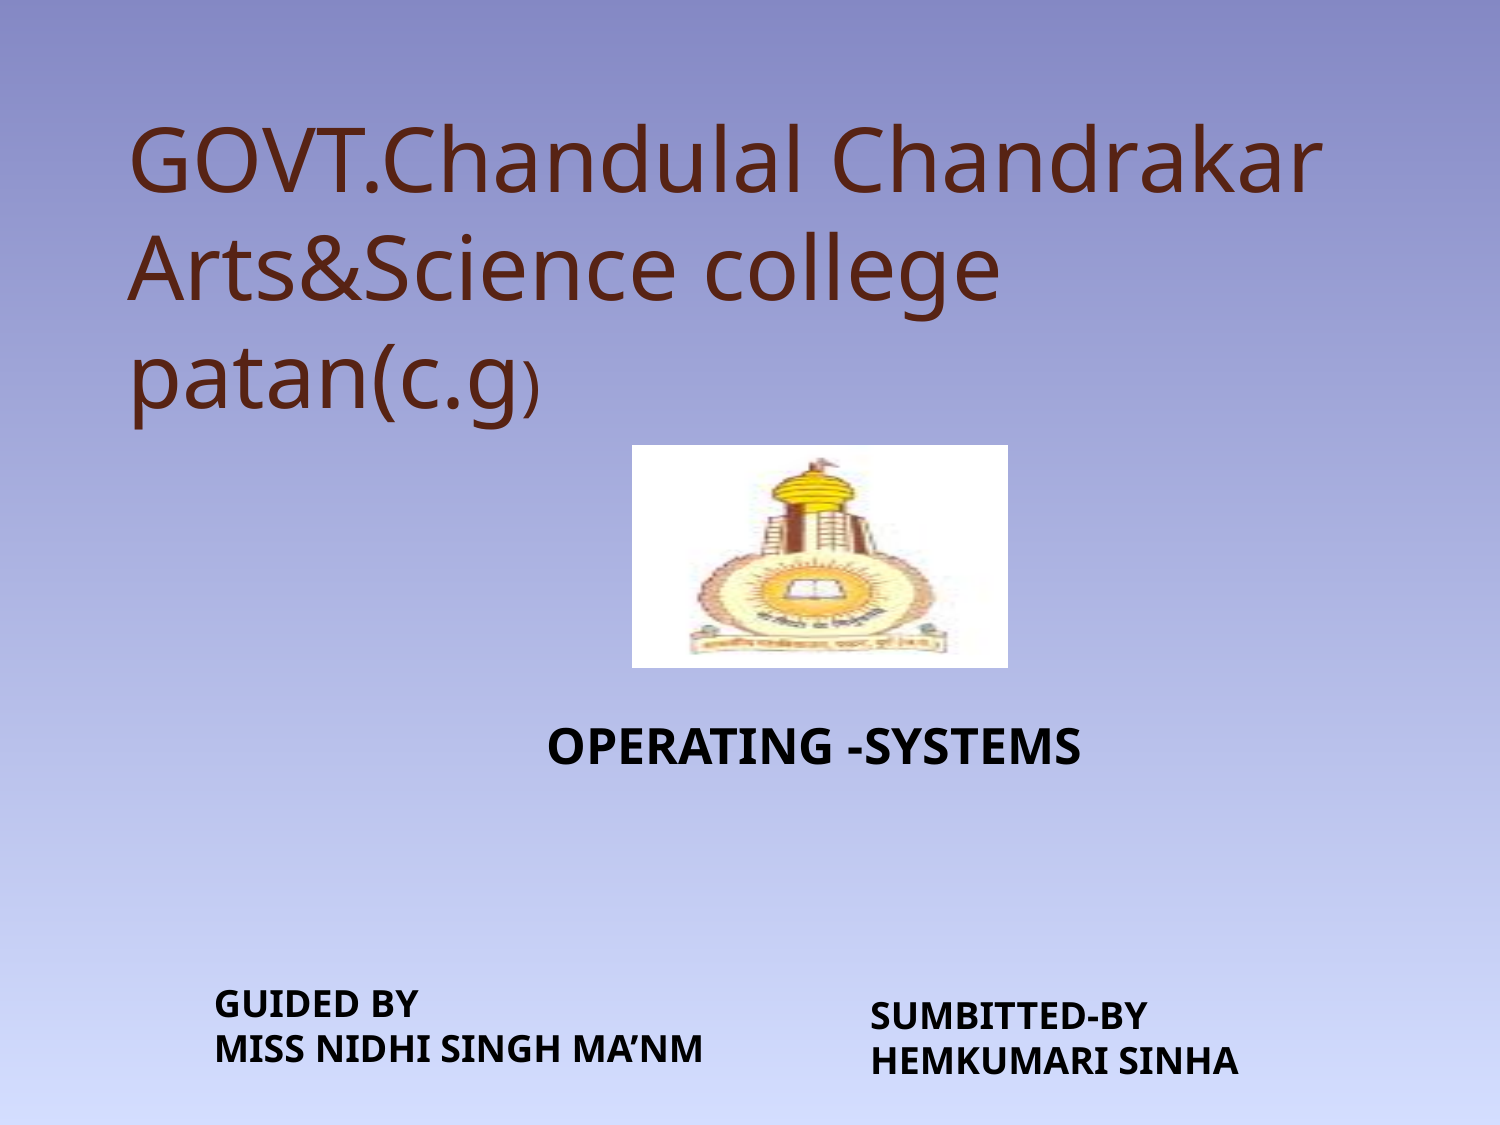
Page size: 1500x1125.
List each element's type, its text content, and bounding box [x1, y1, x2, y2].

title GOVT.Chandulal Chandrakar Arts&Science college patan(c.g) [112, 93, 1388, 434]
text_box GUIDED BY MISS NIDHI SINGH MA’NM [199, 972, 879, 1078]
text_box SUMBITTED-BY HEMKUMARI SINHA [855, 984, 1453, 1090]
picture [632, 445, 1008, 669]
text_box OPERATING -SYSTEMS [467, 689, 1162, 799]
